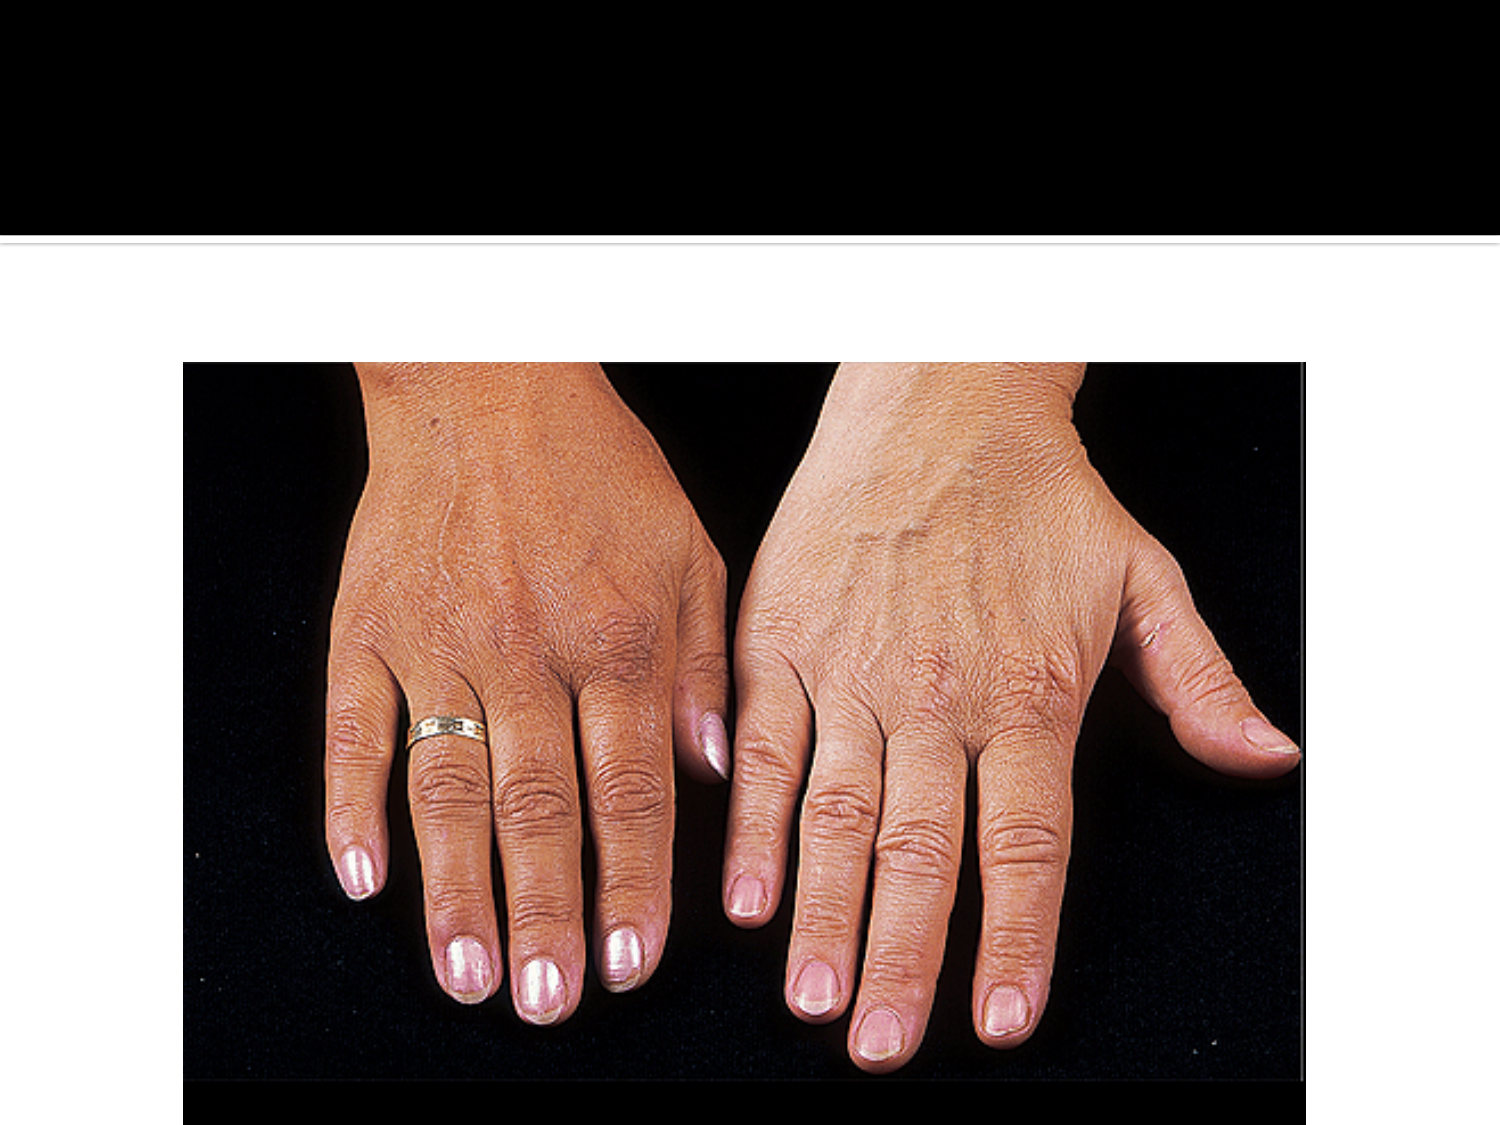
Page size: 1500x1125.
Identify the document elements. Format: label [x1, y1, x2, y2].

picture [182, 362, 1306, 1125]
